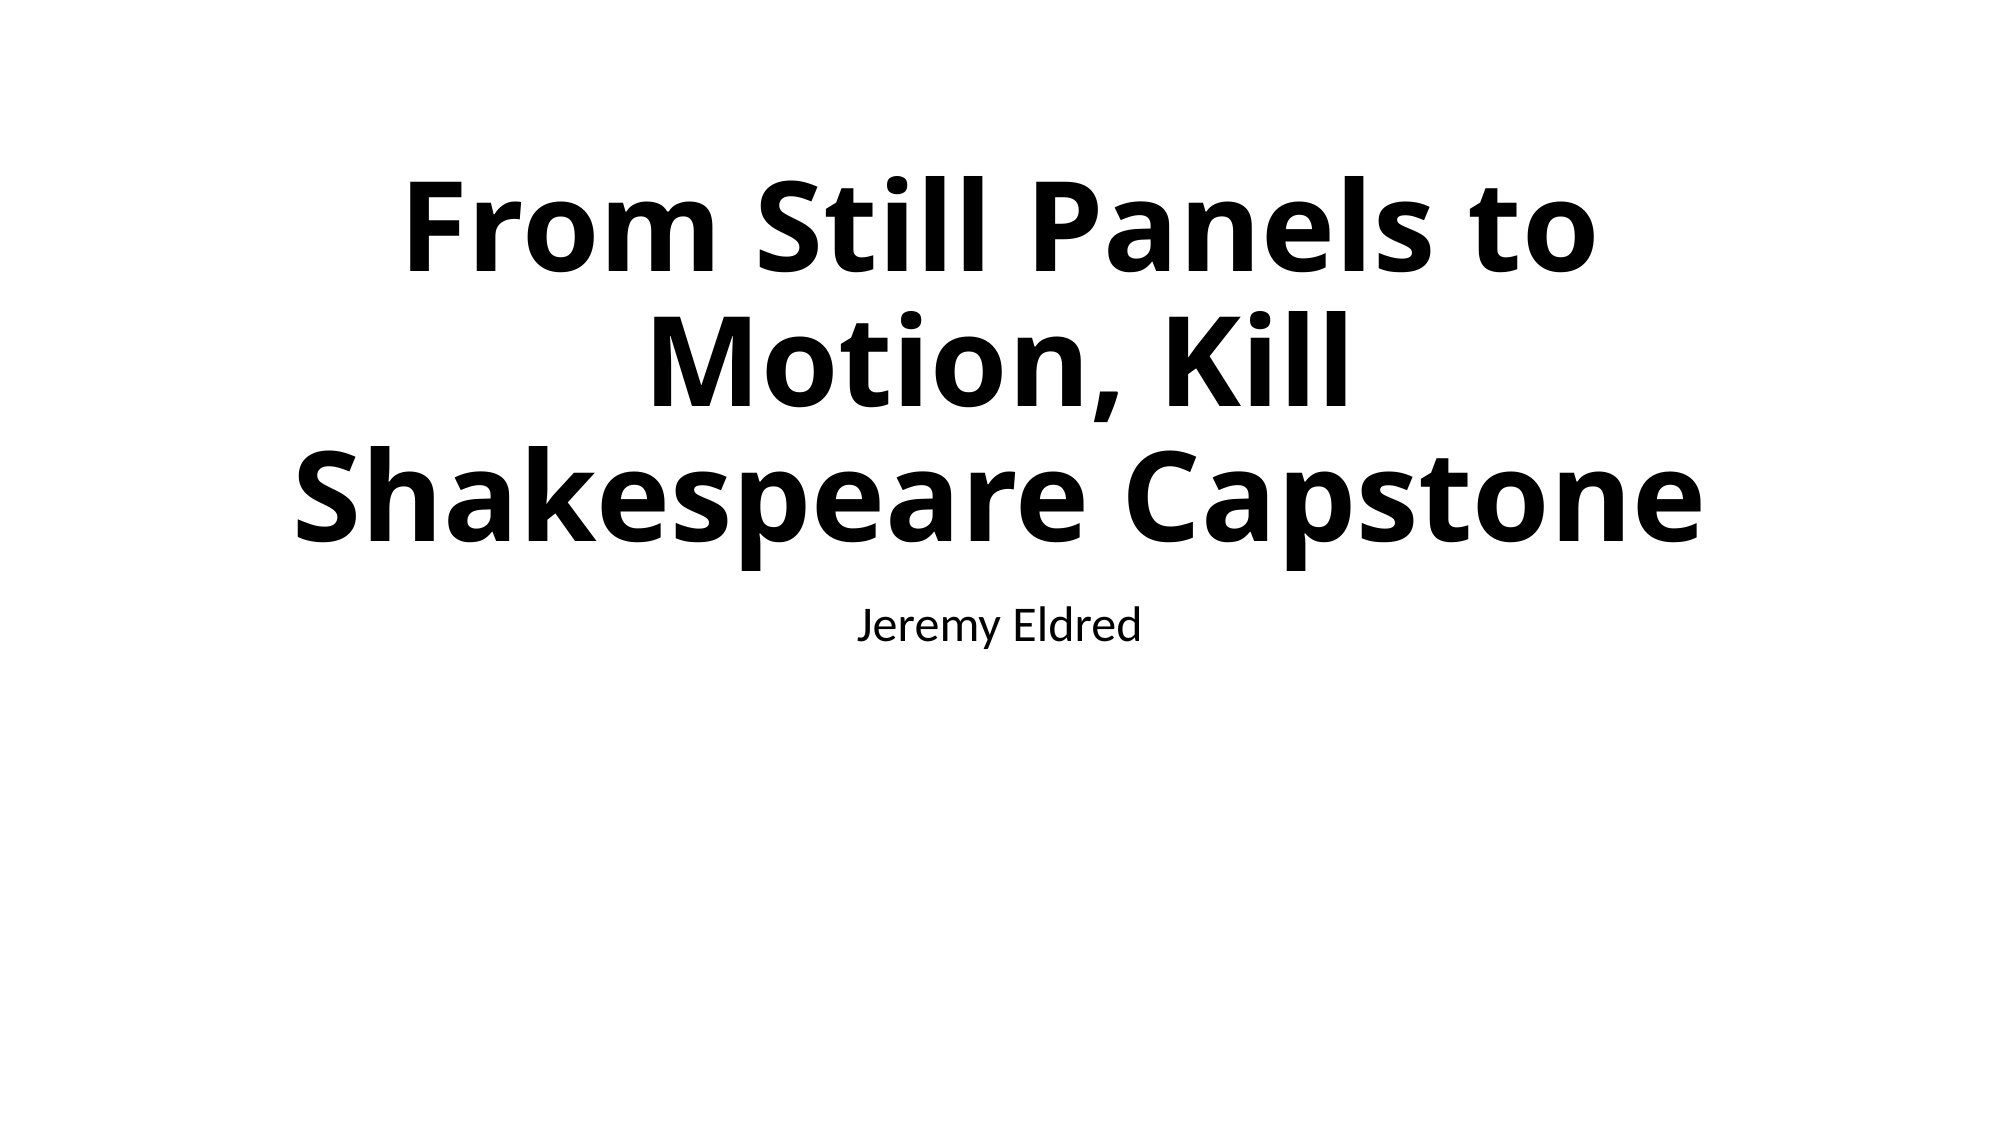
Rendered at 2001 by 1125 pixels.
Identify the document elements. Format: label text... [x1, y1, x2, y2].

title From Still Panels to Motion, Kill Shakespeare Capstone [249, 184, 1750, 576]
subtitle Jeremy Eldred [249, 590, 1750, 863]
